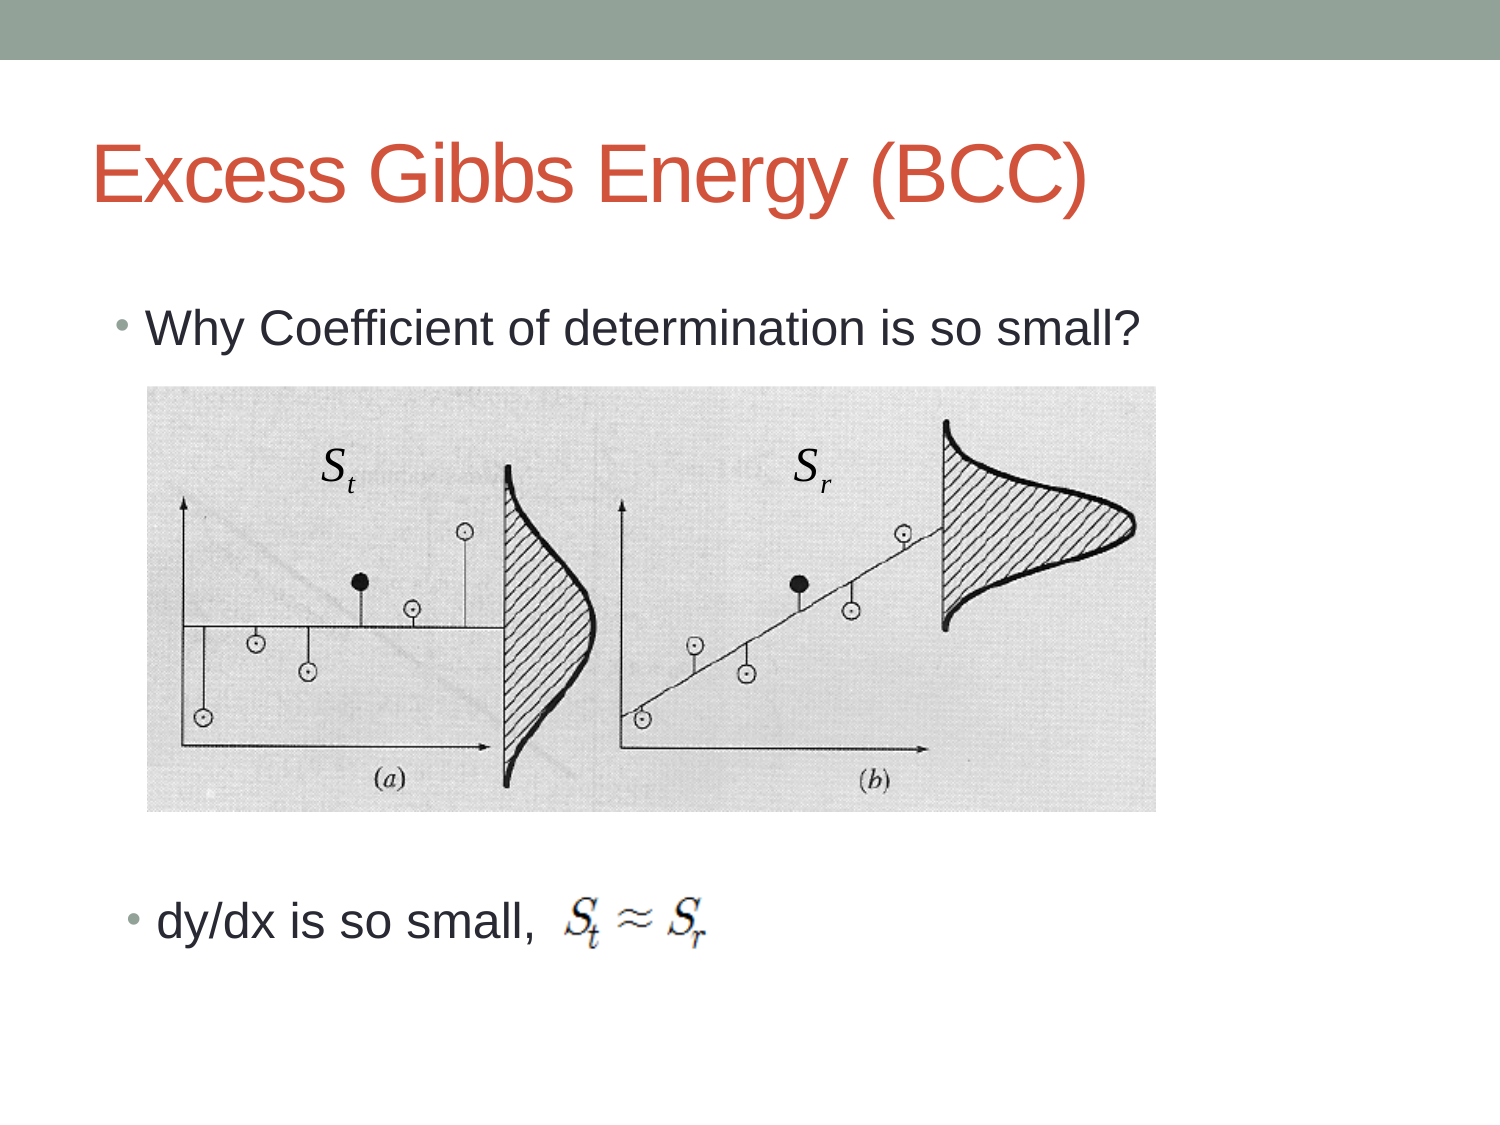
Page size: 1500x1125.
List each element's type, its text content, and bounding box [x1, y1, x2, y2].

title Excess Gibbs Energy (BCC) [75, 87, 1425, 250]
list dy/dx is so small, [111, 881, 1192, 969]
picture [560, 890, 708, 953]
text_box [147, 385, 1156, 813]
text_box Why Coefficient of determination is so small? [99, 287, 1181, 375]
text_box [0, 0, 1500, 75]
